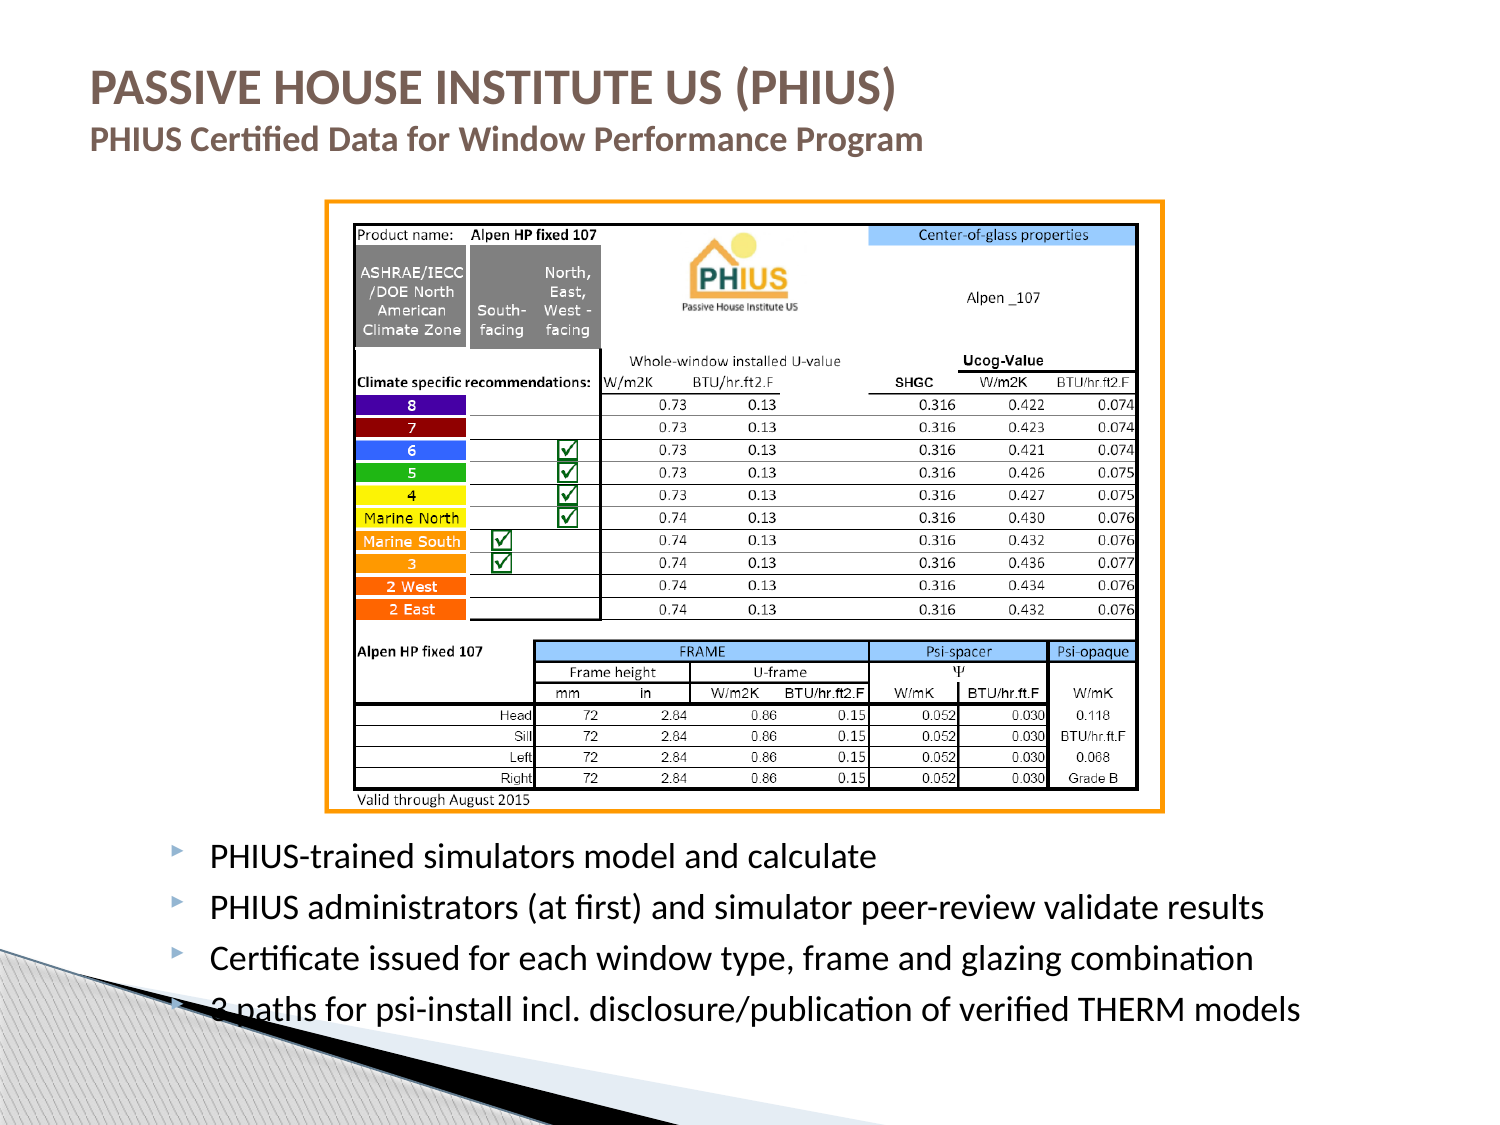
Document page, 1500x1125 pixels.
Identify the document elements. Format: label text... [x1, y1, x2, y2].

list PHIUS-trained simulators model and calculate PHIUS administrators (at first) and simulator peer-review validate results Certificate issued for each window type, frame and glazing combination 3 paths for psi-install incl. disclosure/publication of verified THERM models [137, 825, 1438, 1038]
picture [312, 187, 1188, 826]
title PASSIVE HOUSE INSTITUTE US (PHIUS) PHIUS Certified Data for Window Performance Program [75, 45, 1425, 233]
